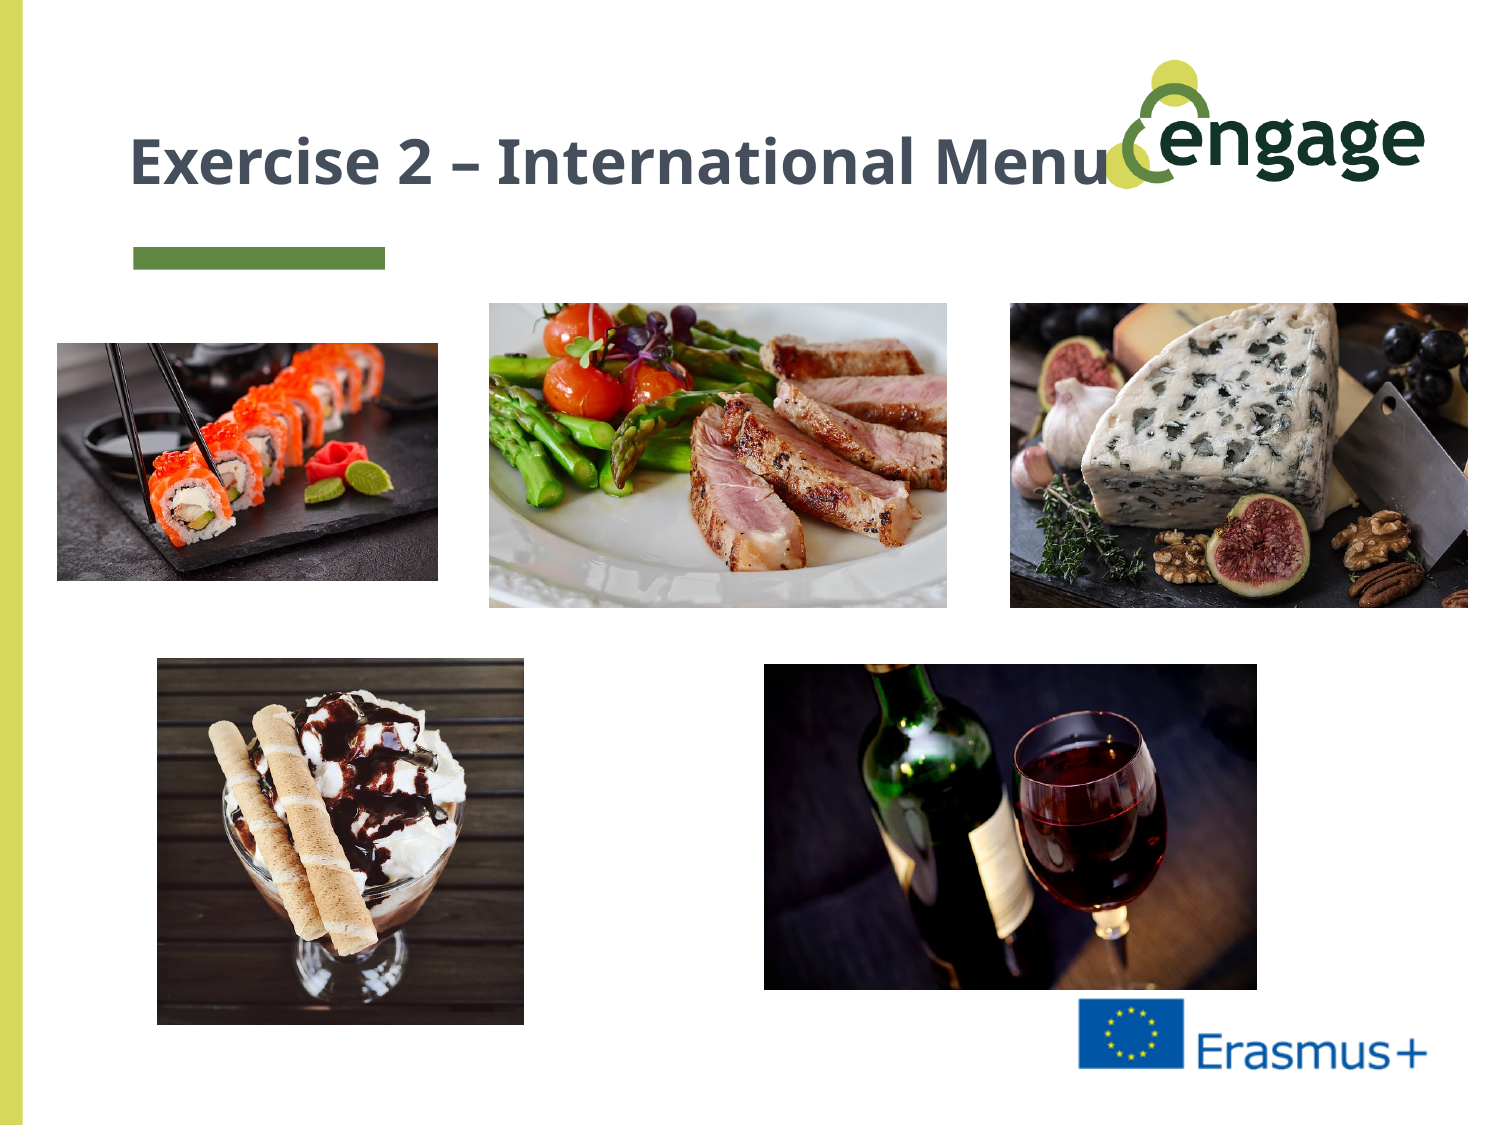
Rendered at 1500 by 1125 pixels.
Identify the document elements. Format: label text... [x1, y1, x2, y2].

picture [56, 342, 438, 582]
picture [1387, 37, 1448, 212]
picture [157, 657, 524, 1025]
title Exercise 2 – International Menu [113, 0, 1387, 212]
picture [489, 303, 947, 608]
picture [764, 664, 1448, 1090]
picture [1010, 303, 1468, 608]
